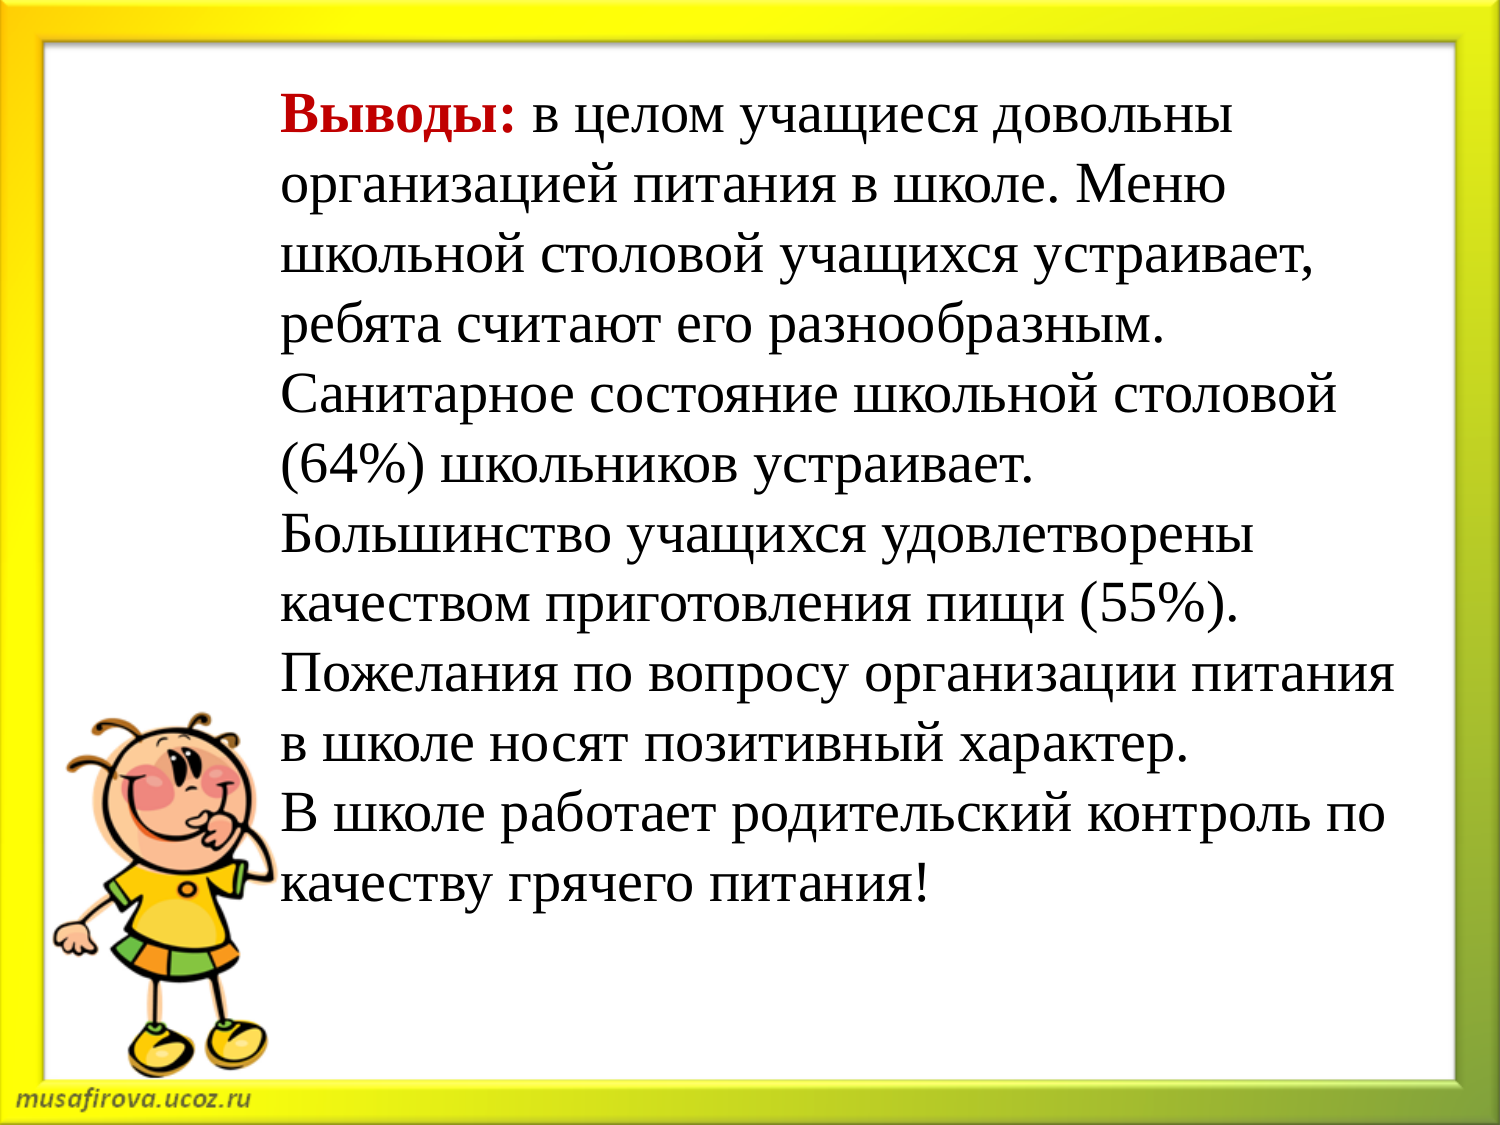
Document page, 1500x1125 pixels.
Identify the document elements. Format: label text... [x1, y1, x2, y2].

text_box Выводы: в целом учащиеся довольны организацией питания в школе. Меню школьной столовой учащихся устраивает, ребята считают его разнообразным. Санитарное состояние школьной столовой (64%) школьников устраивает. Большинство учащихся удовлетворены качеством приготовления пищи (55%). Пожелания по вопросу организации питания в школе носят позитивный характер. В школе работает родительский контроль по качеству грячего питания! [265, 66, 1424, 1125]
picture [0, 0, 1500, 1125]
